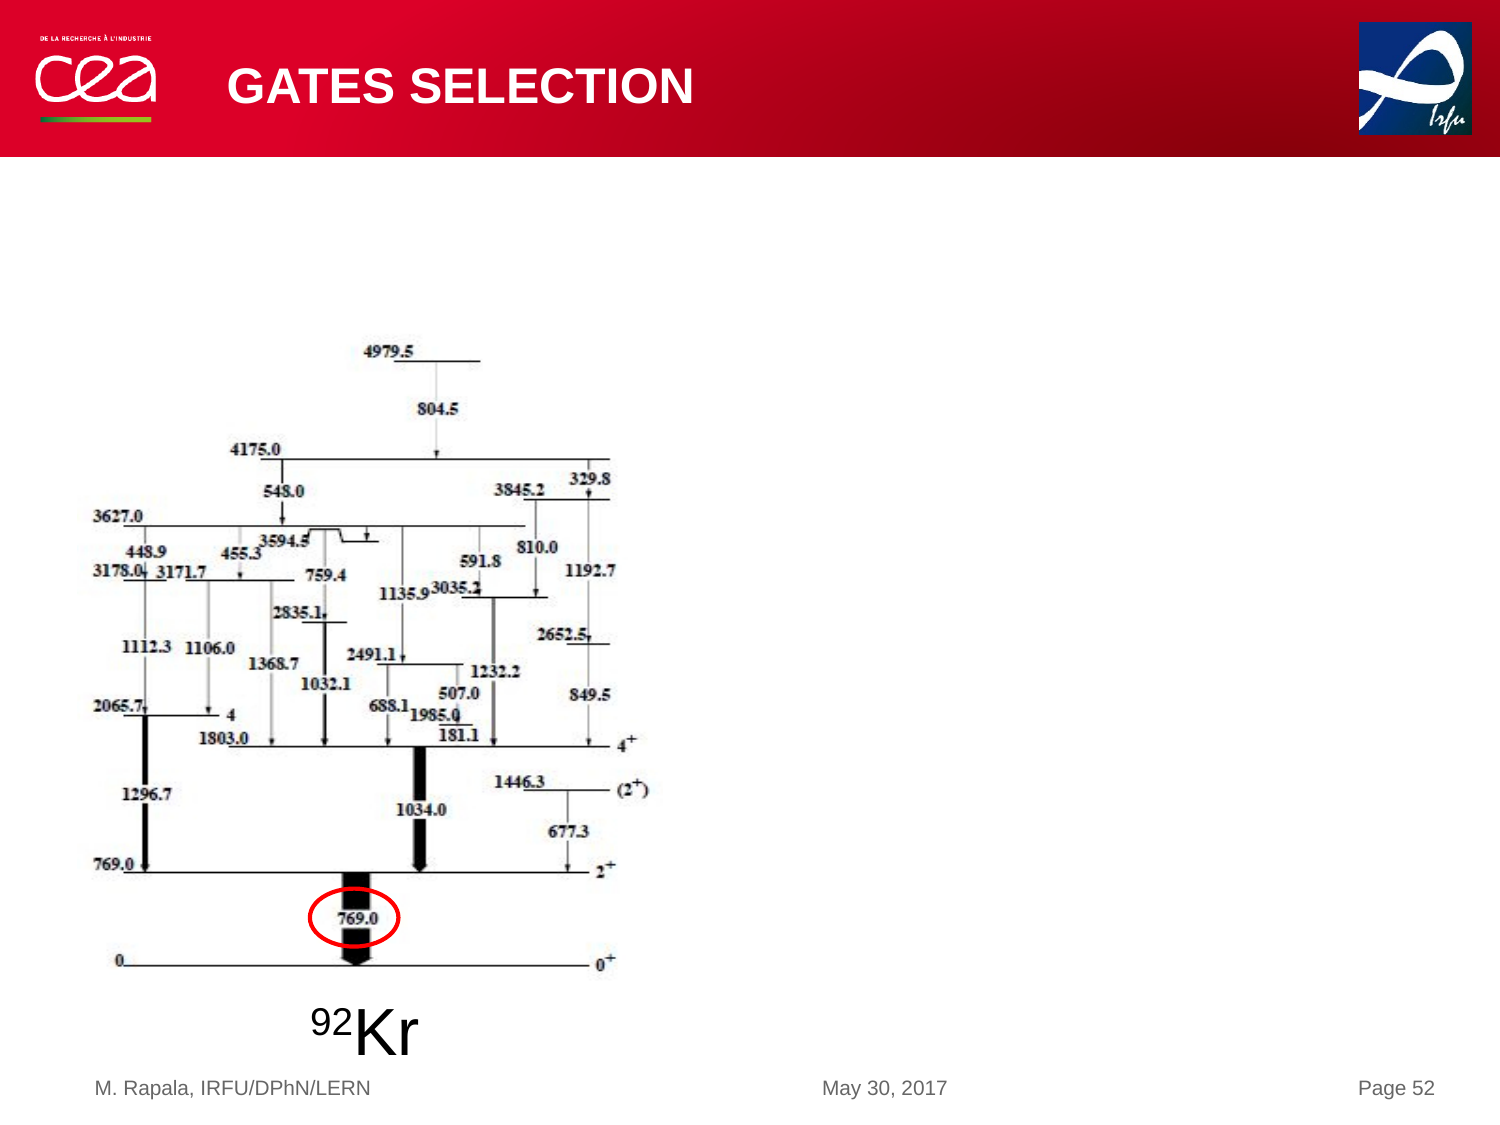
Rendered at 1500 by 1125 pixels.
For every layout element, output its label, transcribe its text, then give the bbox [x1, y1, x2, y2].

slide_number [545, 1060, 1224, 1114]
slide_number Page 52 [1309, 1060, 1436, 1114]
title gates selection [226, 8, 1341, 158]
footer M. Rapala, IRFU/DPhN/LERN [94, 1085, 521, 1114]
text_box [77, 322, 663, 1078]
picture [0, 0, 1500, 157]
